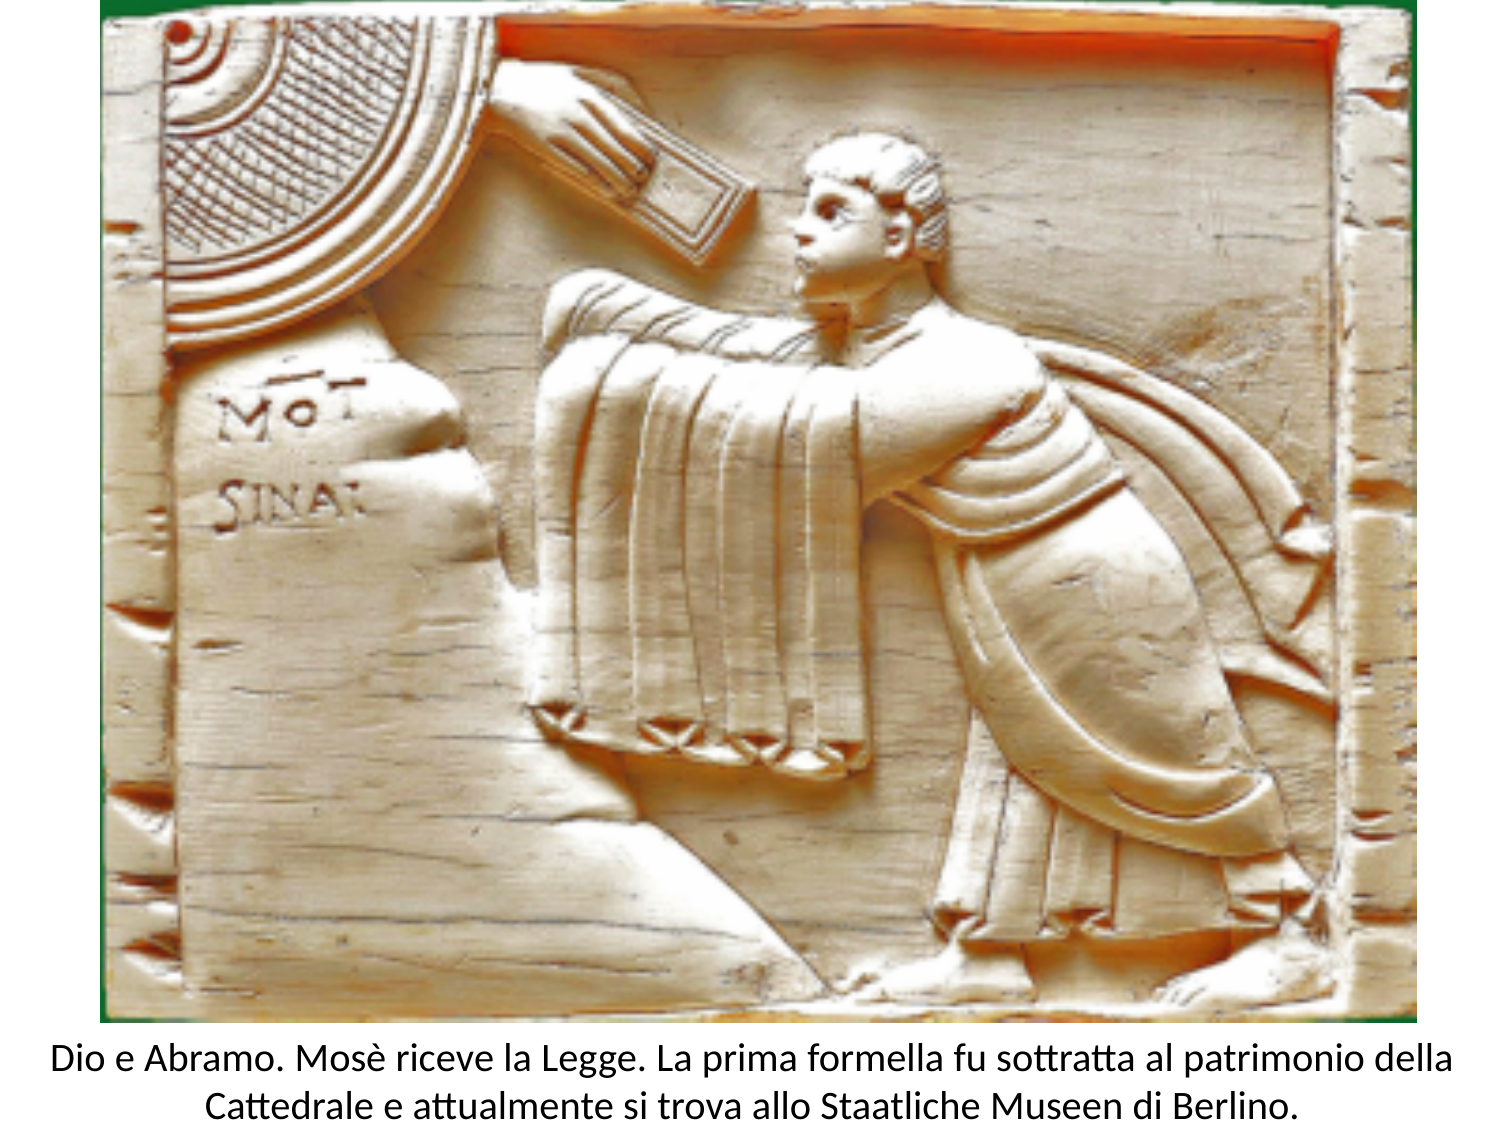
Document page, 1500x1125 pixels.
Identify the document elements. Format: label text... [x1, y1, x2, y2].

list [100, 0, 1417, 1024]
title Dio e Abramo. Mosè riceve la Legge. La prima formella fu sottratta al patrimonio della Cattedrale e attualmente si trova allo Staatliche Museen di Berlino. [3, 1023, 1500, 1125]
